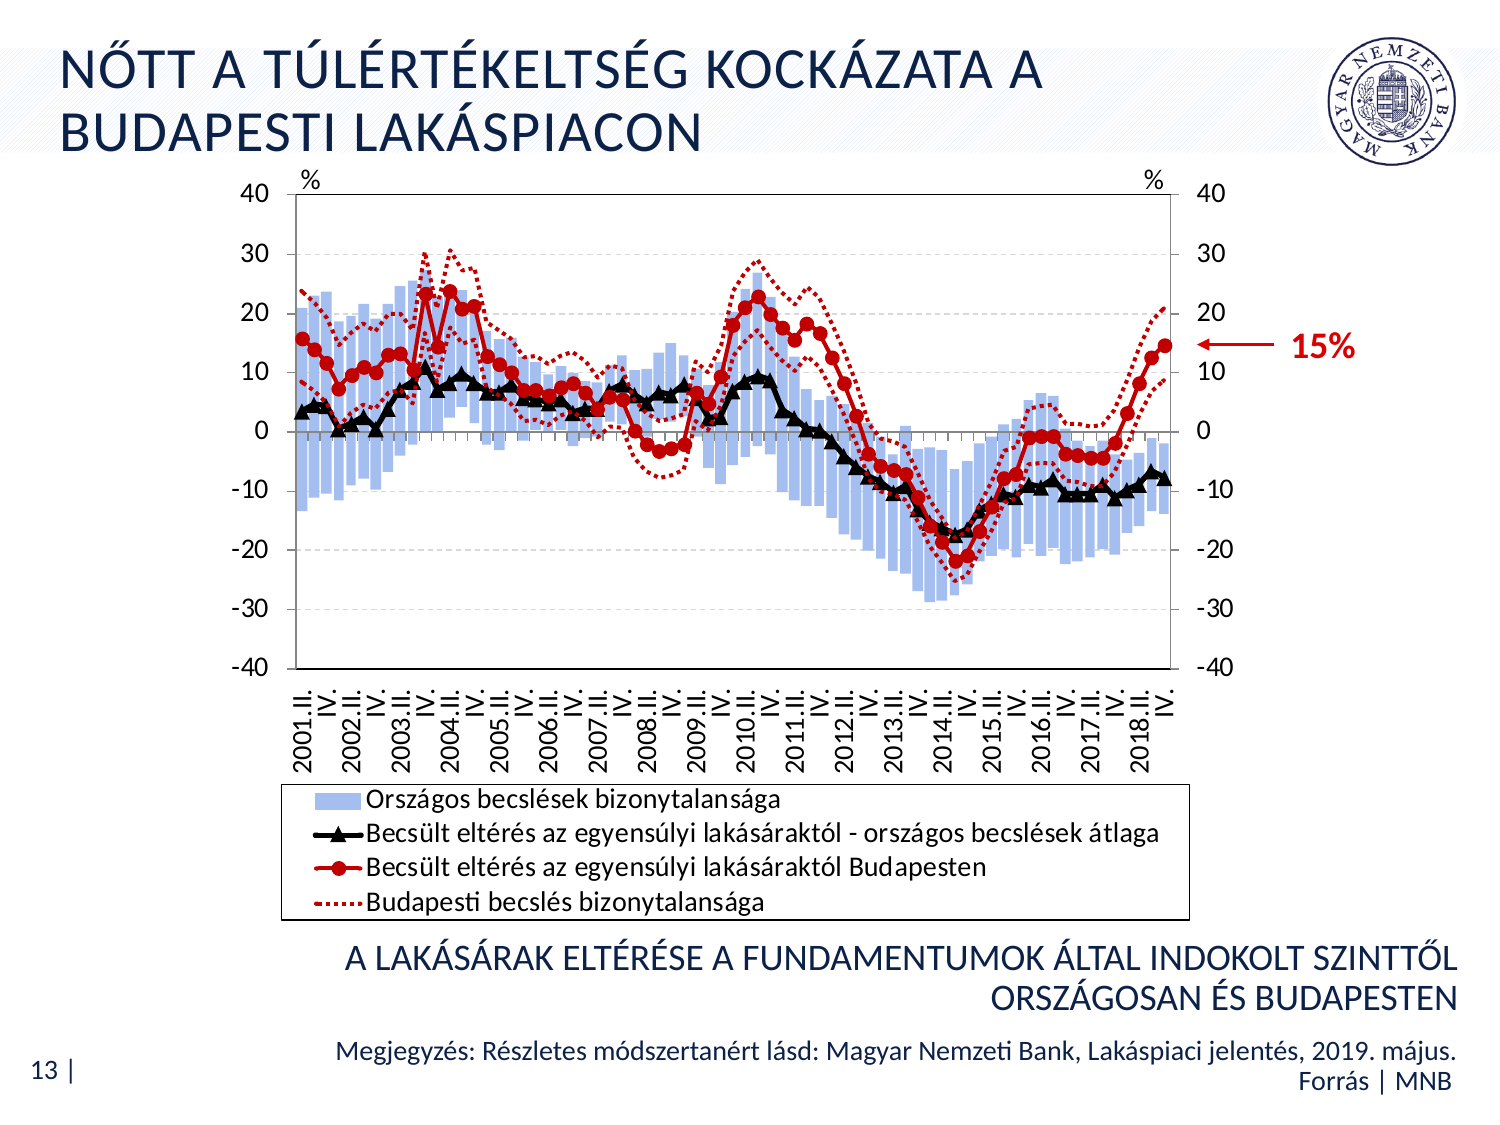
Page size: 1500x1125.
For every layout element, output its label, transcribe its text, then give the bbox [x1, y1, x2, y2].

picture [1327, 36, 1457, 166]
title Nőtt a túlértékeltség kockázata a budapesti lakáspiacon [44, 50, 1327, 152]
text_box A lakásárak eltérése a fundamentumok által indokolt szinttől országosan és Budapesten [144, 930, 1474, 1027]
text_box 15% [1275, 314, 1390, 374]
list Megjegyzés: Részletes módszertanért lásd: Magyar Nemzeti Bank, Lakáspiaci jelentés, 2019. május. Forrás | MNB [221, 1036, 1474, 1097]
picture [224, 158, 1236, 927]
